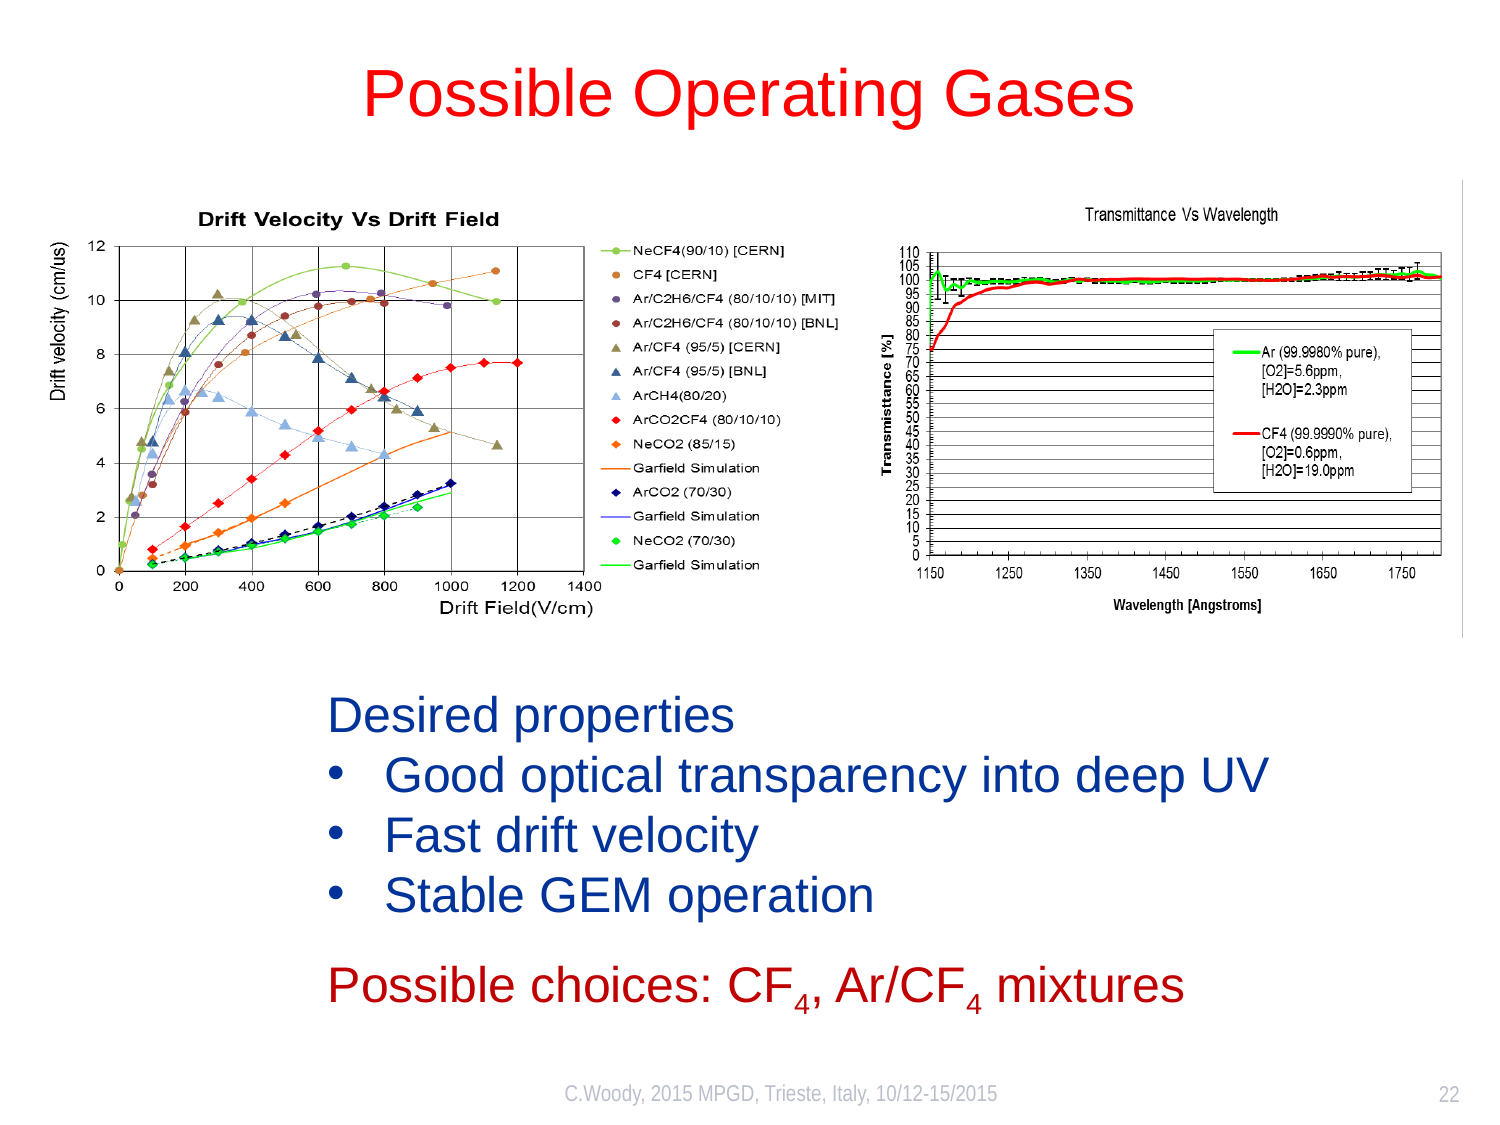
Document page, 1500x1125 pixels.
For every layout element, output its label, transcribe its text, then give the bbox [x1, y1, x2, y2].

footer C.Woody, 2015 MPGD, Trieste, Italy, 10/12-15/2015 [450, 1072, 1113, 1113]
text_box Desired properties Good optical transparency into deep UV Fast drift velocity Stable GEM operation Possible choices: CF4, Ar/CF4 mixtures [313, 675, 1286, 1028]
picture [862, 179, 1463, 638]
picture [37, 188, 850, 626]
title Possible Operating Gases [75, 17, 1425, 163]
slide_number 22 [1125, 1074, 1475, 1113]
